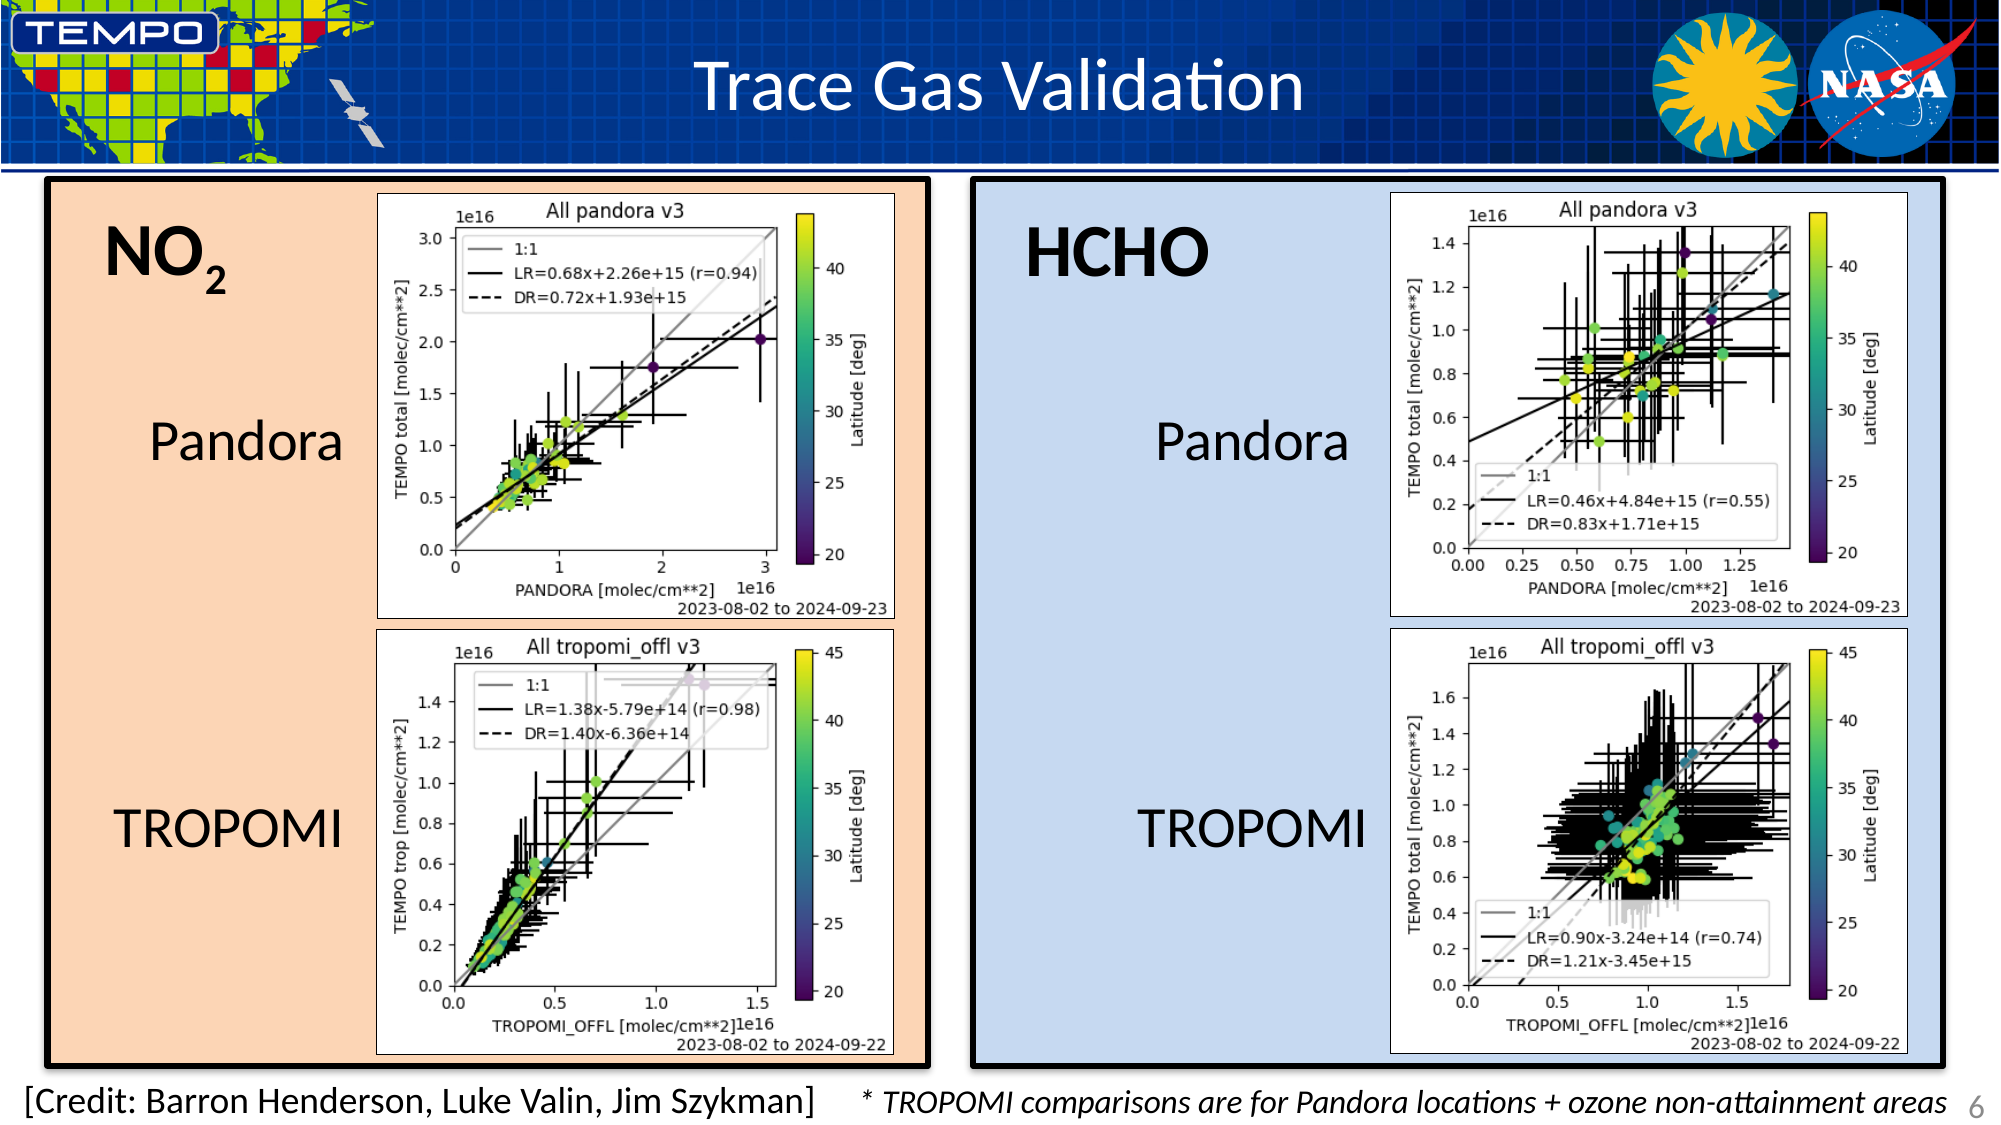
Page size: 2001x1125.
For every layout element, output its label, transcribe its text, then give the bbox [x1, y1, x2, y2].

text_box NO2 [89, 193, 242, 311]
title Trace Gas Validation [0, 0, 2000, 160]
text_box * TROPOMI comparisons are for Pandora locations + ozone non-attainment areas [843, 1073, 1965, 1125]
picture [1390, 628, 1908, 1054]
text_box TROPOMI [98, 782, 360, 867]
picture [0, 160, 2000, 175]
text_box Pandora [134, 394, 360, 480]
text_box [972, 178, 1944, 1066]
text_box [Credit: Barron Henderson, Luke Valin, Jim Szykman] [8, 1068, 832, 1125]
picture [376, 192, 895, 619]
text_box HCHO [1010, 193, 1225, 299]
picture [1390, 191, 1908, 617]
slide_number 6 [1965, 1086, 2000, 1125]
text_box Pandora [1140, 394, 1366, 480]
picture [375, 629, 894, 1055]
text_box [47, 178, 929, 1066]
text_box TROPOMI [1122, 782, 1384, 867]
